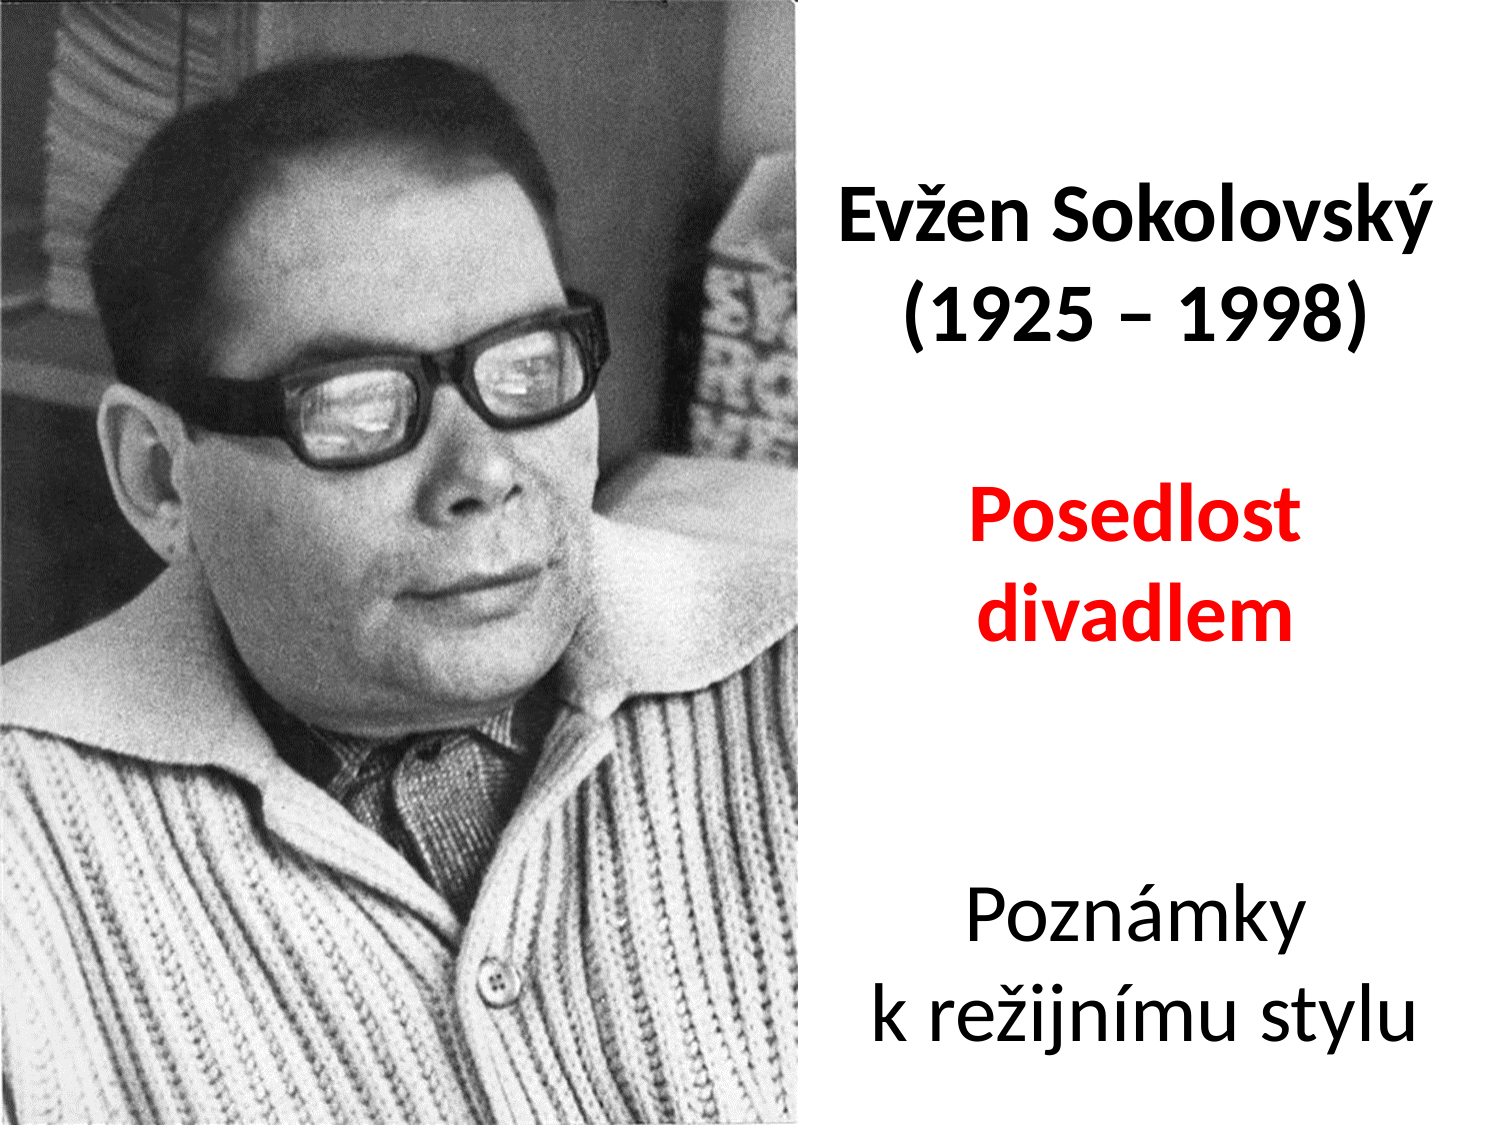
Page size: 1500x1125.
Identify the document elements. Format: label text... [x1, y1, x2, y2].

text_box Evžen Sokolovský (1925 – 1998) Posedlost divadlem Poznámky k režijnímu stylu [798, 151, 1474, 1066]
picture [0, 0, 798, 1125]
